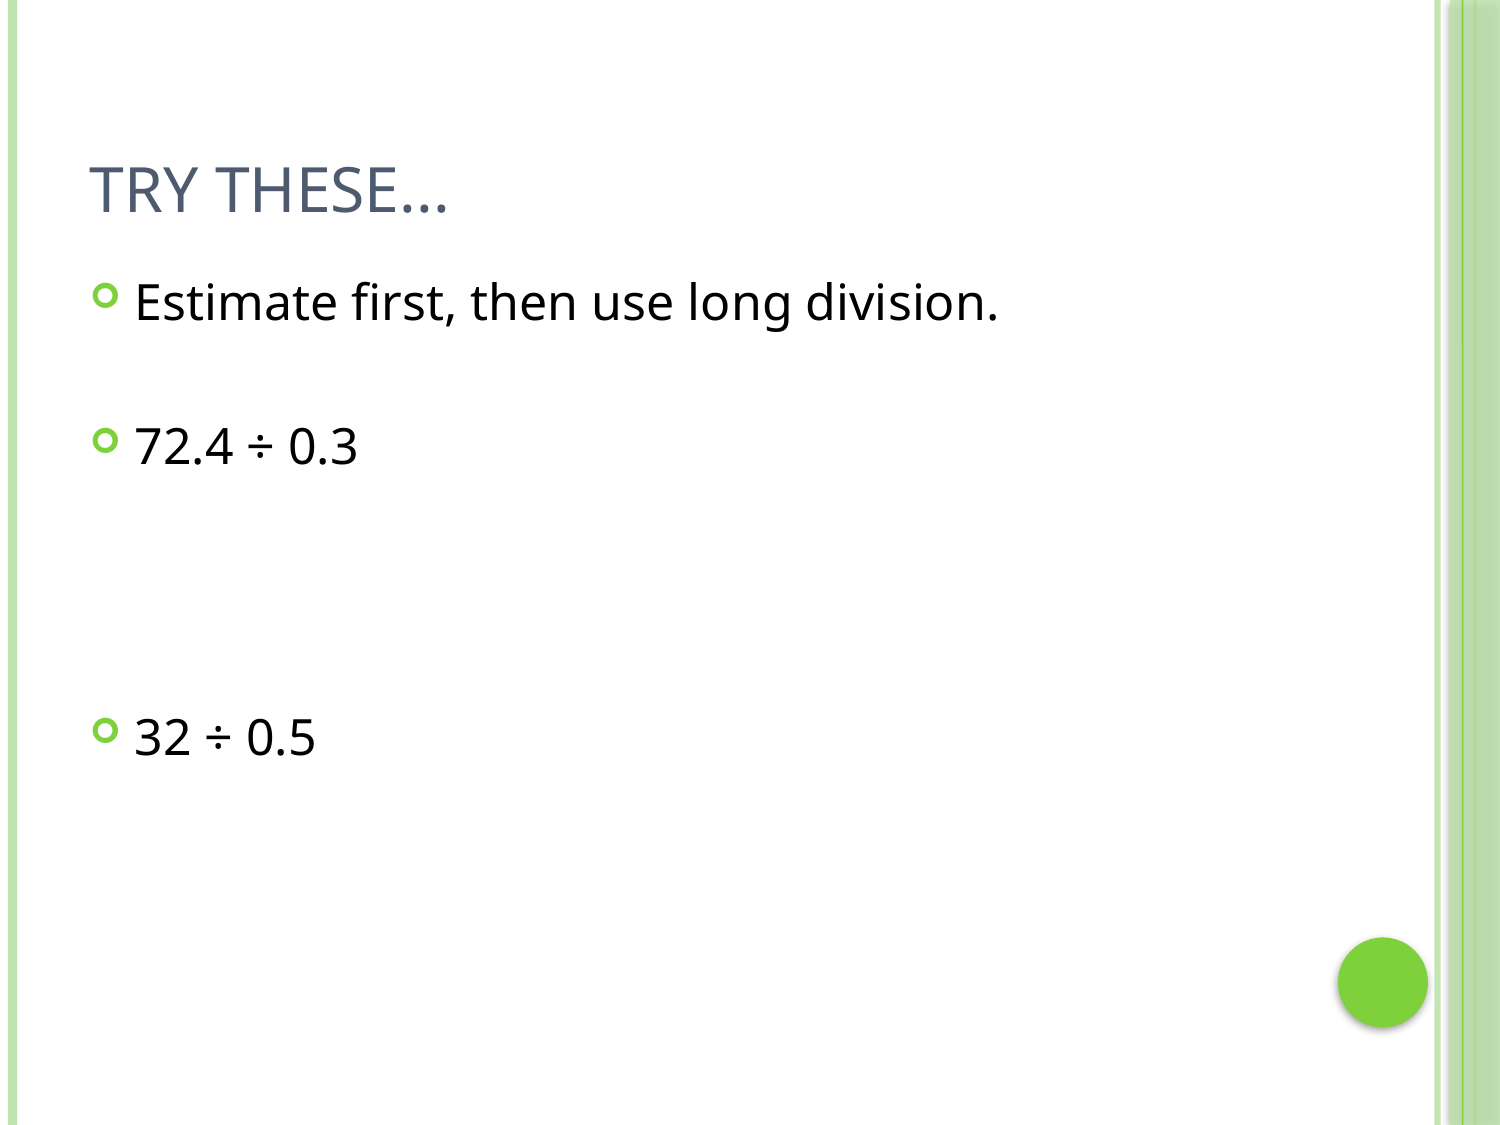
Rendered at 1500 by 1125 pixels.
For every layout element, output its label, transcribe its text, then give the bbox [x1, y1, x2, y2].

title Try these... [75, 45, 1300, 233]
list Estimate first, then use long division. 72.4 ÷ 0.3 32 ÷ 0.5 [75, 262, 1300, 1062]
